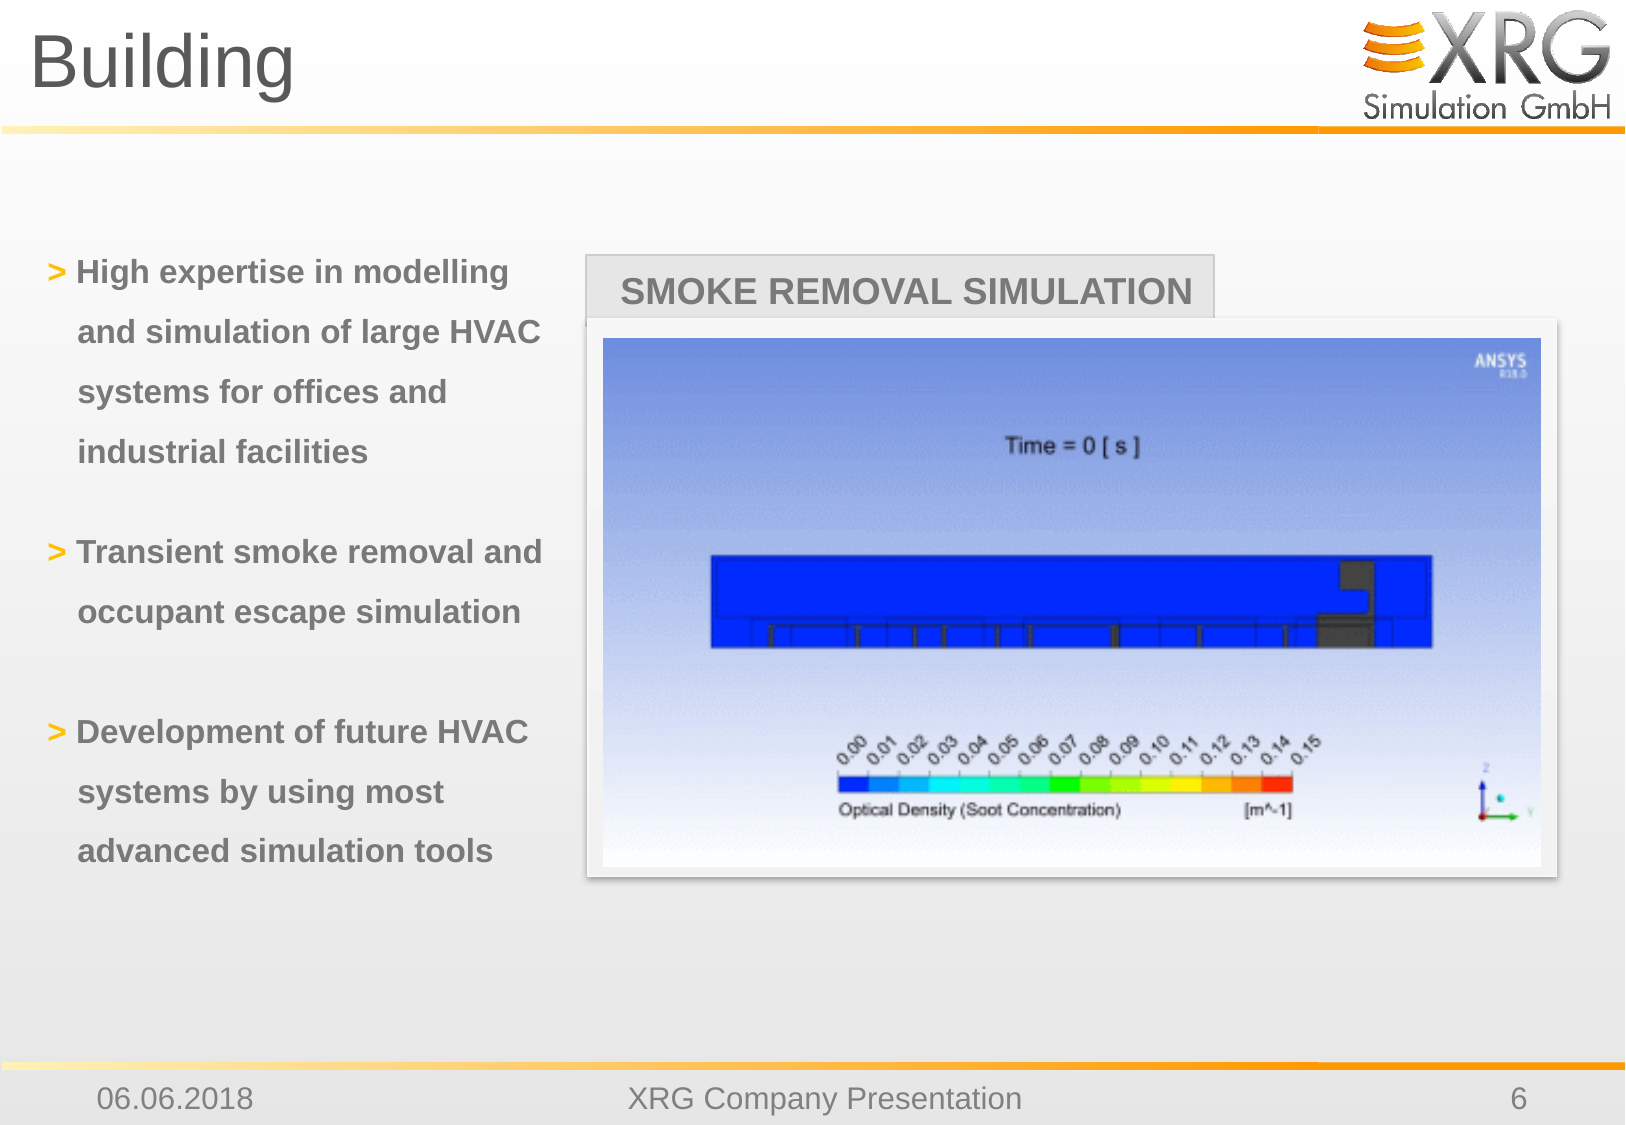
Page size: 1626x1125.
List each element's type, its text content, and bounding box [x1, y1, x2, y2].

text_box SMOKE REMOVAL SIMULATION [605, 259, 1214, 319]
title Building [0, 0, 1463, 126]
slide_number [80, 1069, 461, 1125]
text_box [586, 255, 1215, 318]
picture [602, 337, 1541, 867]
footer XRG Company Presentation [466, 1069, 1164, 1125]
picture [1463, 10, 1610, 119]
text_box > High expertise in modelling and simulation of large HVAC systems for offices and industrial facilities > Transient smoke removal and occupant escape simulation > Development of future HVAC systems by using most advanced simulation tools [32, 223, 571, 877]
slide_number 6 [1164, 1069, 1544, 1125]
text_box [587, 318, 1557, 877]
